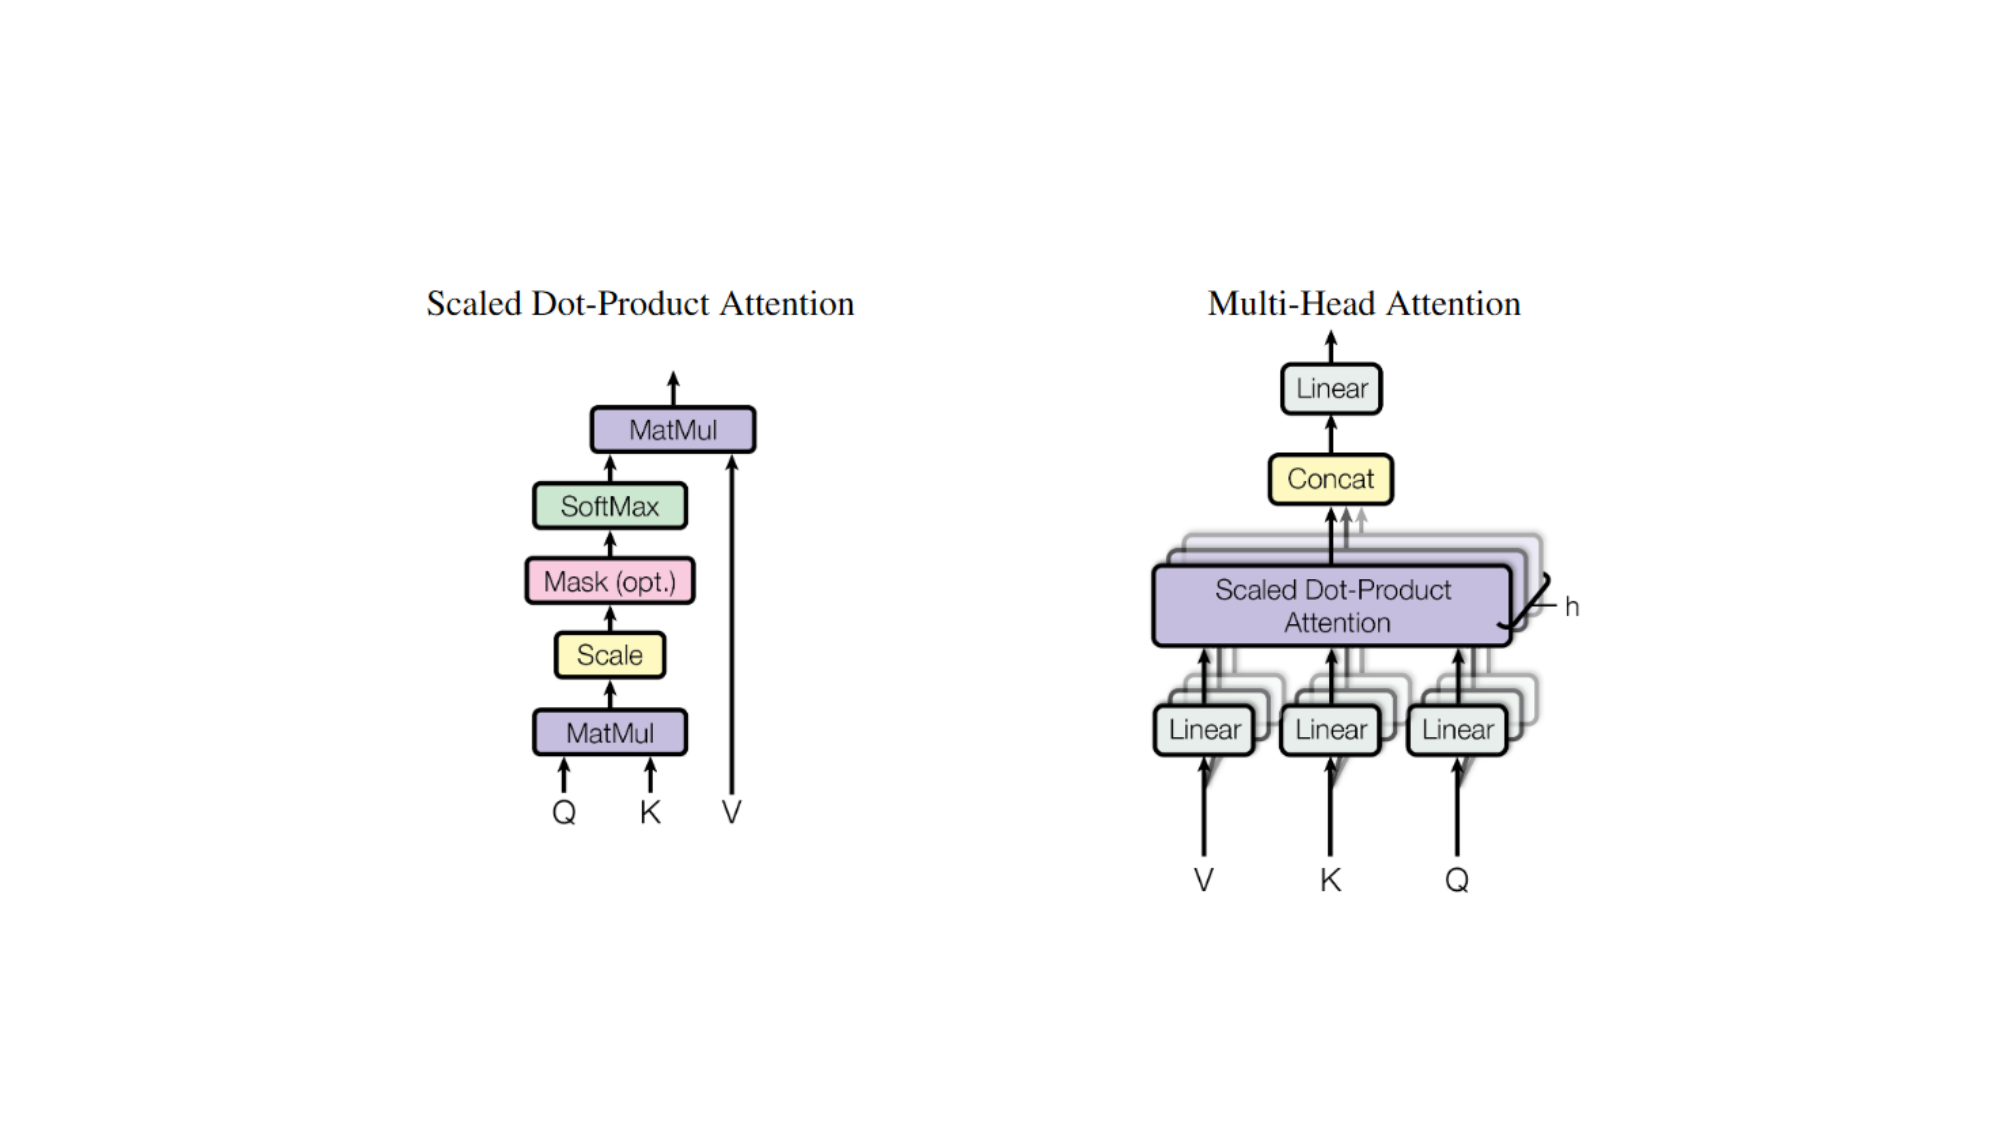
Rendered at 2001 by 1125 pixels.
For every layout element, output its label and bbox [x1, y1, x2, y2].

picture [364, 262, 1635, 924]
